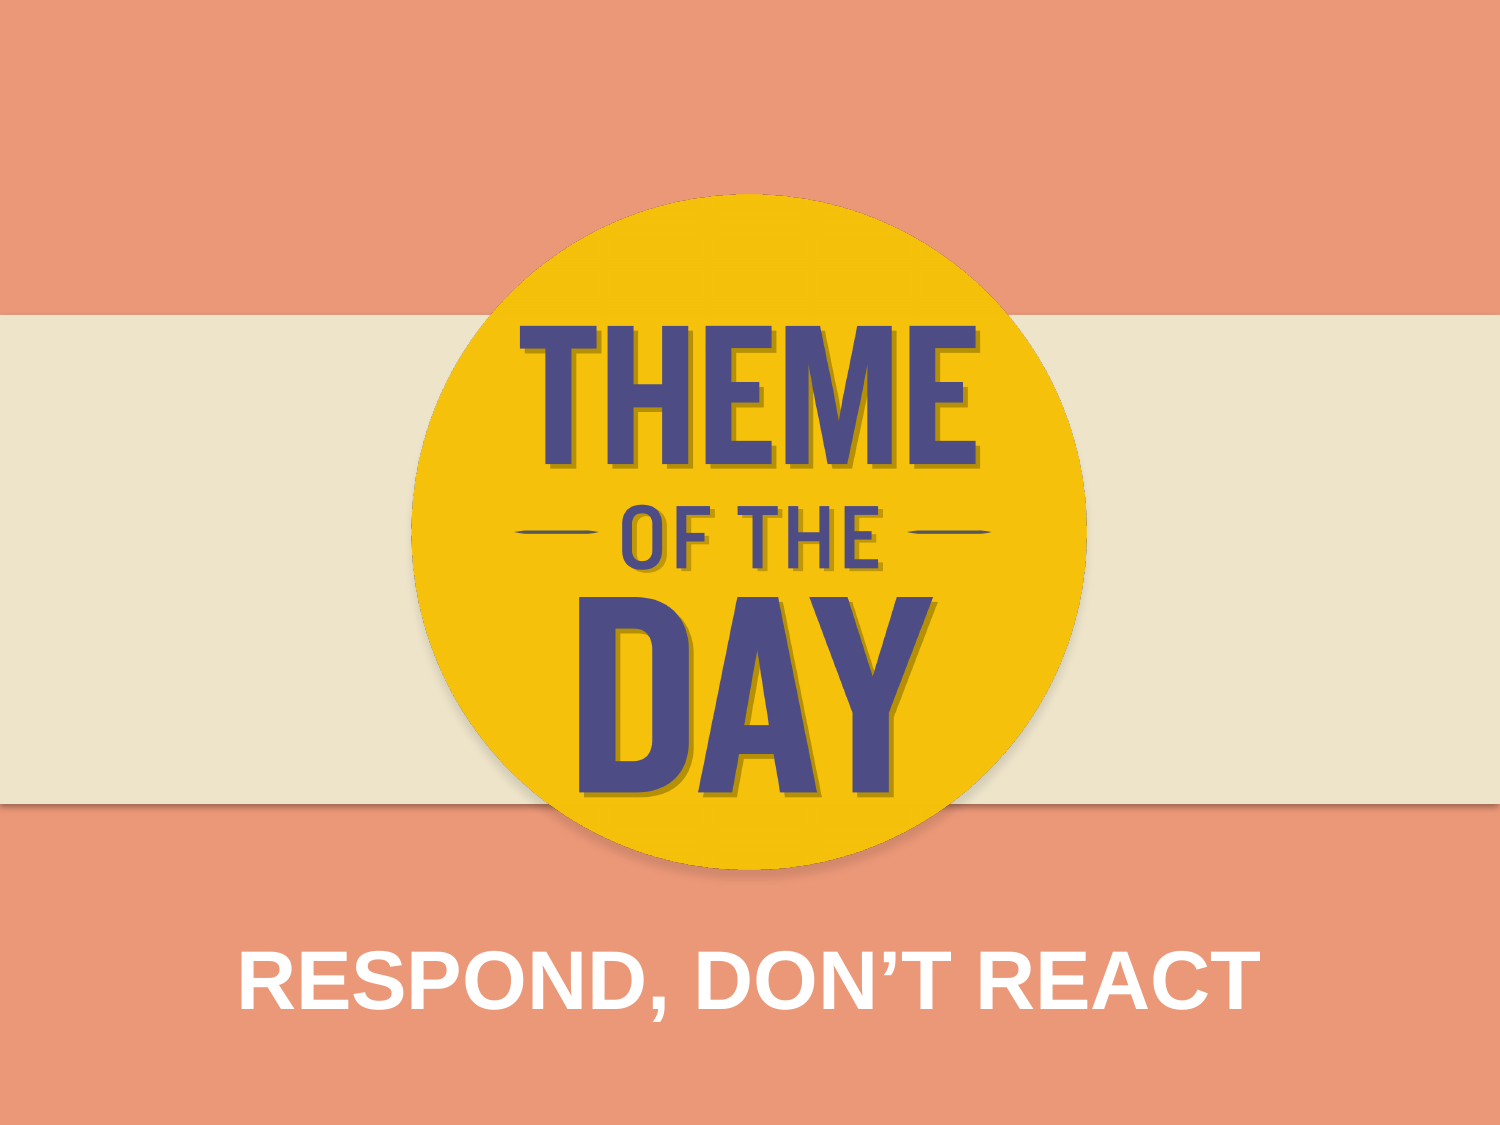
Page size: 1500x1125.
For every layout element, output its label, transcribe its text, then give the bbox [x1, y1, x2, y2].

picture [411, 193, 1087, 870]
text_box RESPOND, DON’T REACT [111, 918, 1387, 1089]
